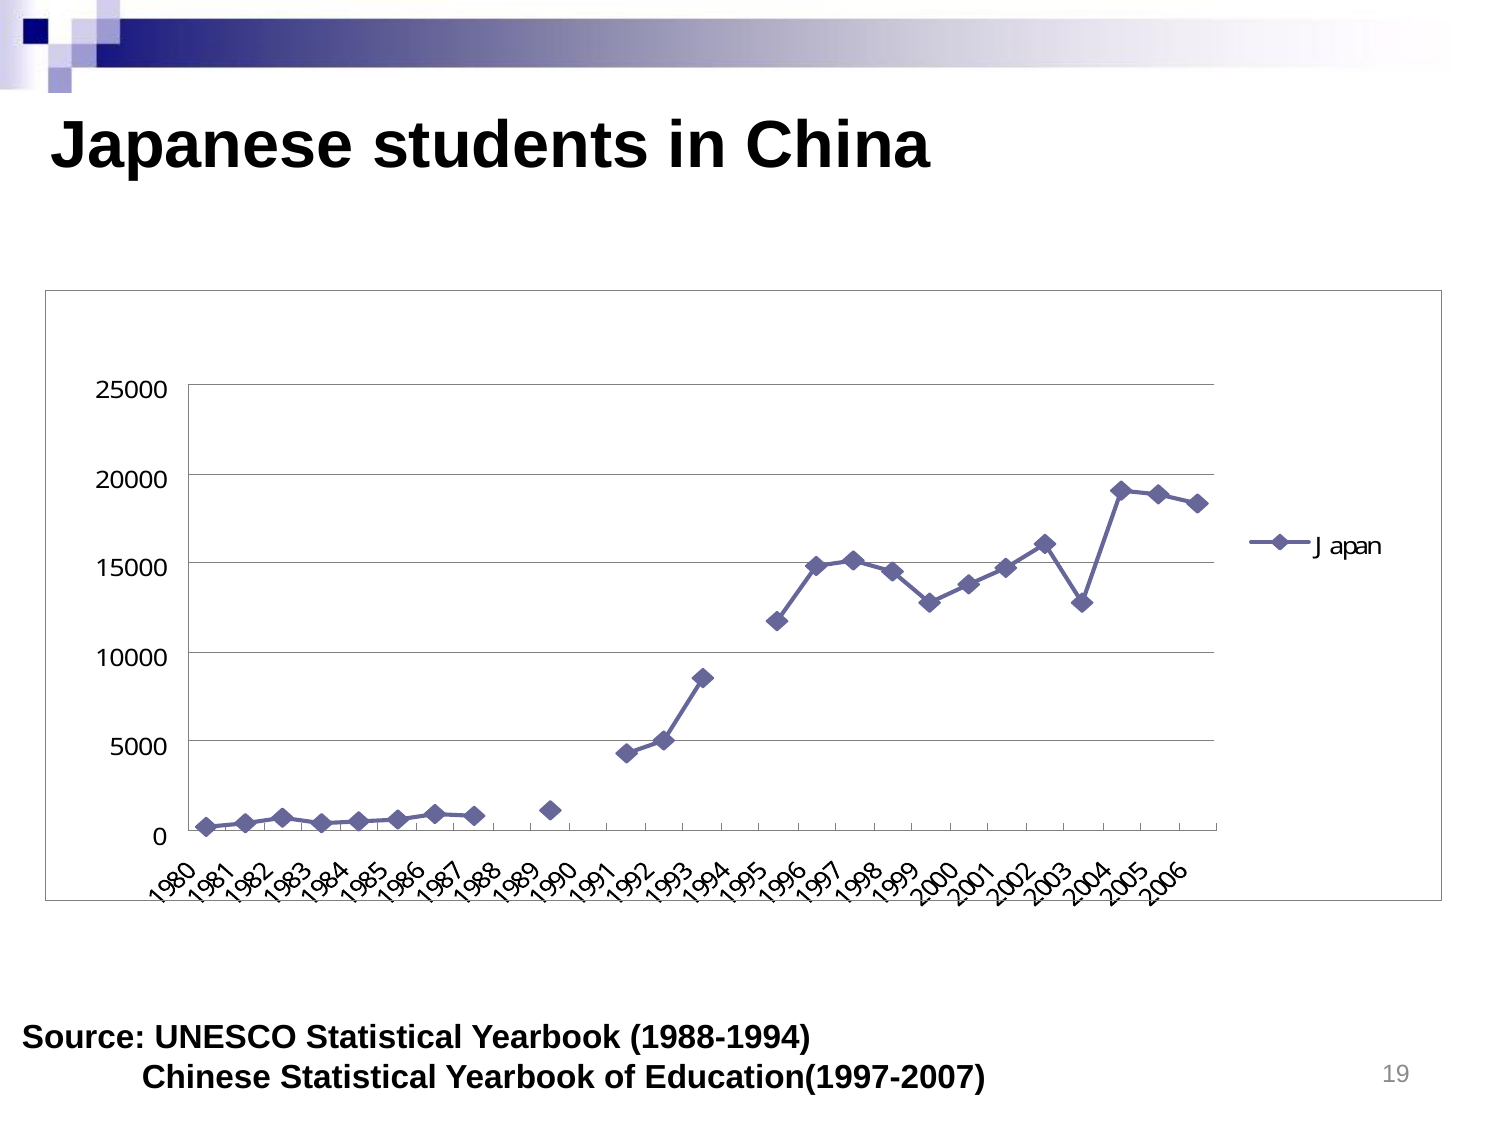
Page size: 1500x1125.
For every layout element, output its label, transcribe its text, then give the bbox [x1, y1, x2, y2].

text_box Source: UNESCO Statistical Yearbook (1988-1994) Chinese Statistical Yearbook of Education(1997-2007) [7, 1007, 1003, 1103]
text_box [34, 280, 1454, 910]
title Japanese students in China [34, 81, 1426, 200]
picture [0, 0, 1500, 93]
slide_number 19 [1074, 1042, 1425, 1103]
